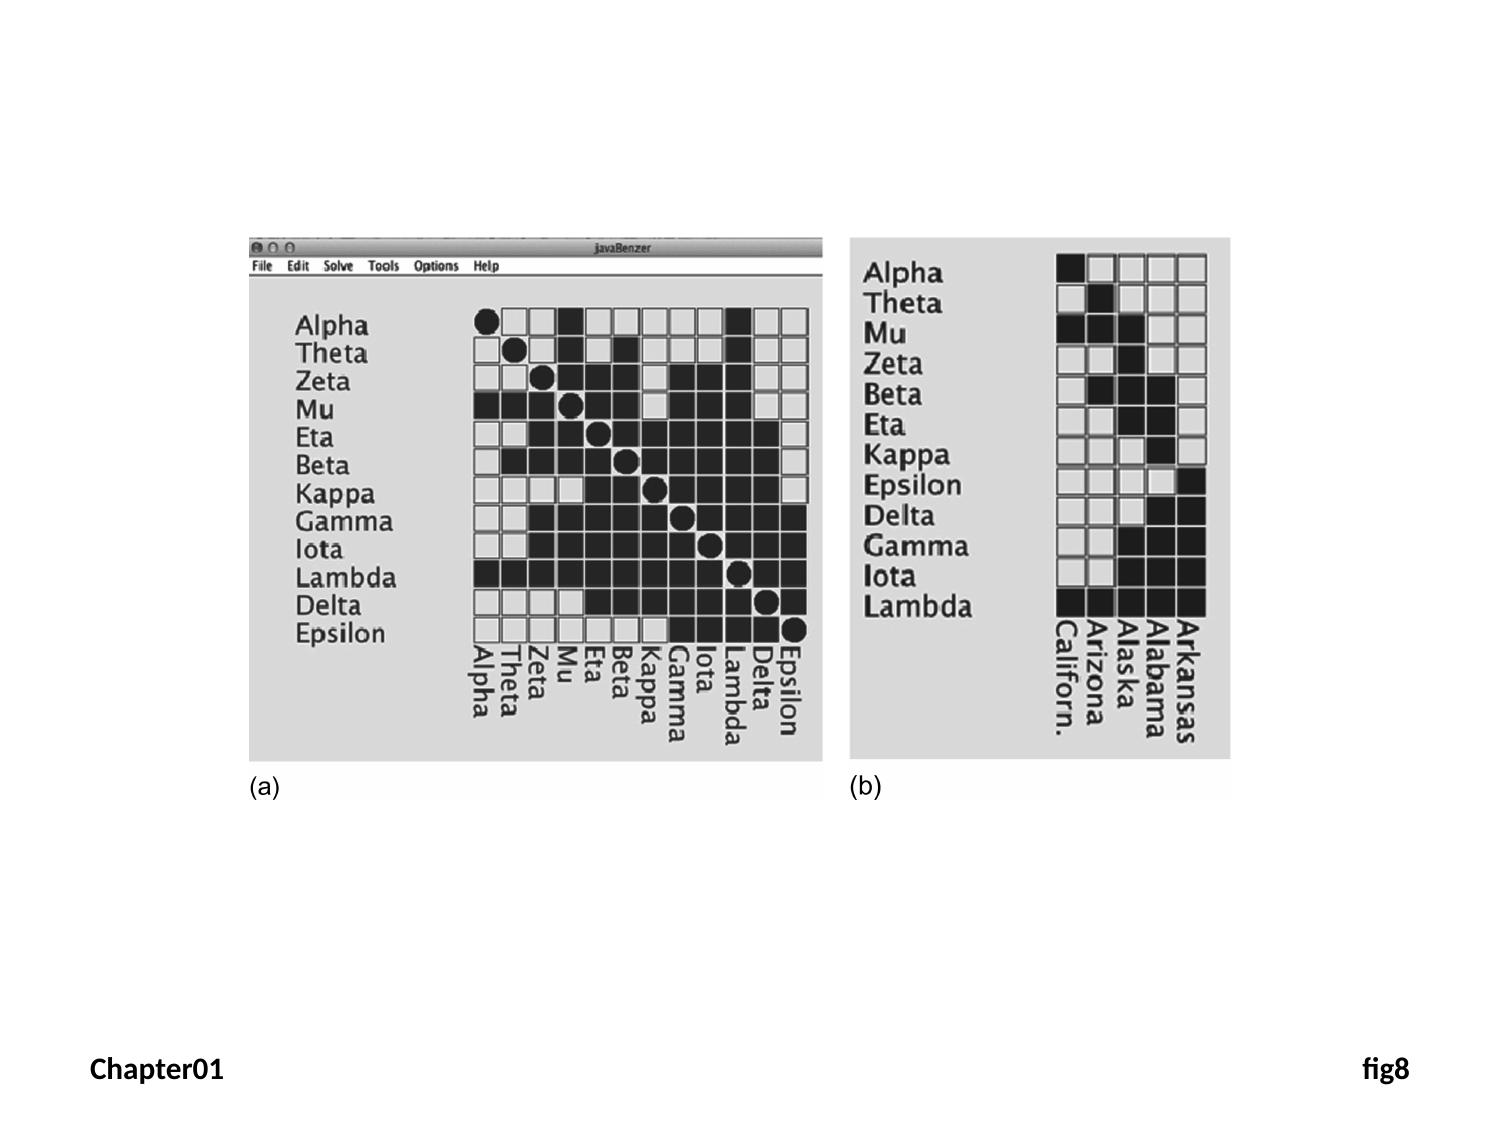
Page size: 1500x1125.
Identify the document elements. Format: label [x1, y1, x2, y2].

picture [249, 237, 826, 801]
picture [849, 237, 1232, 801]
